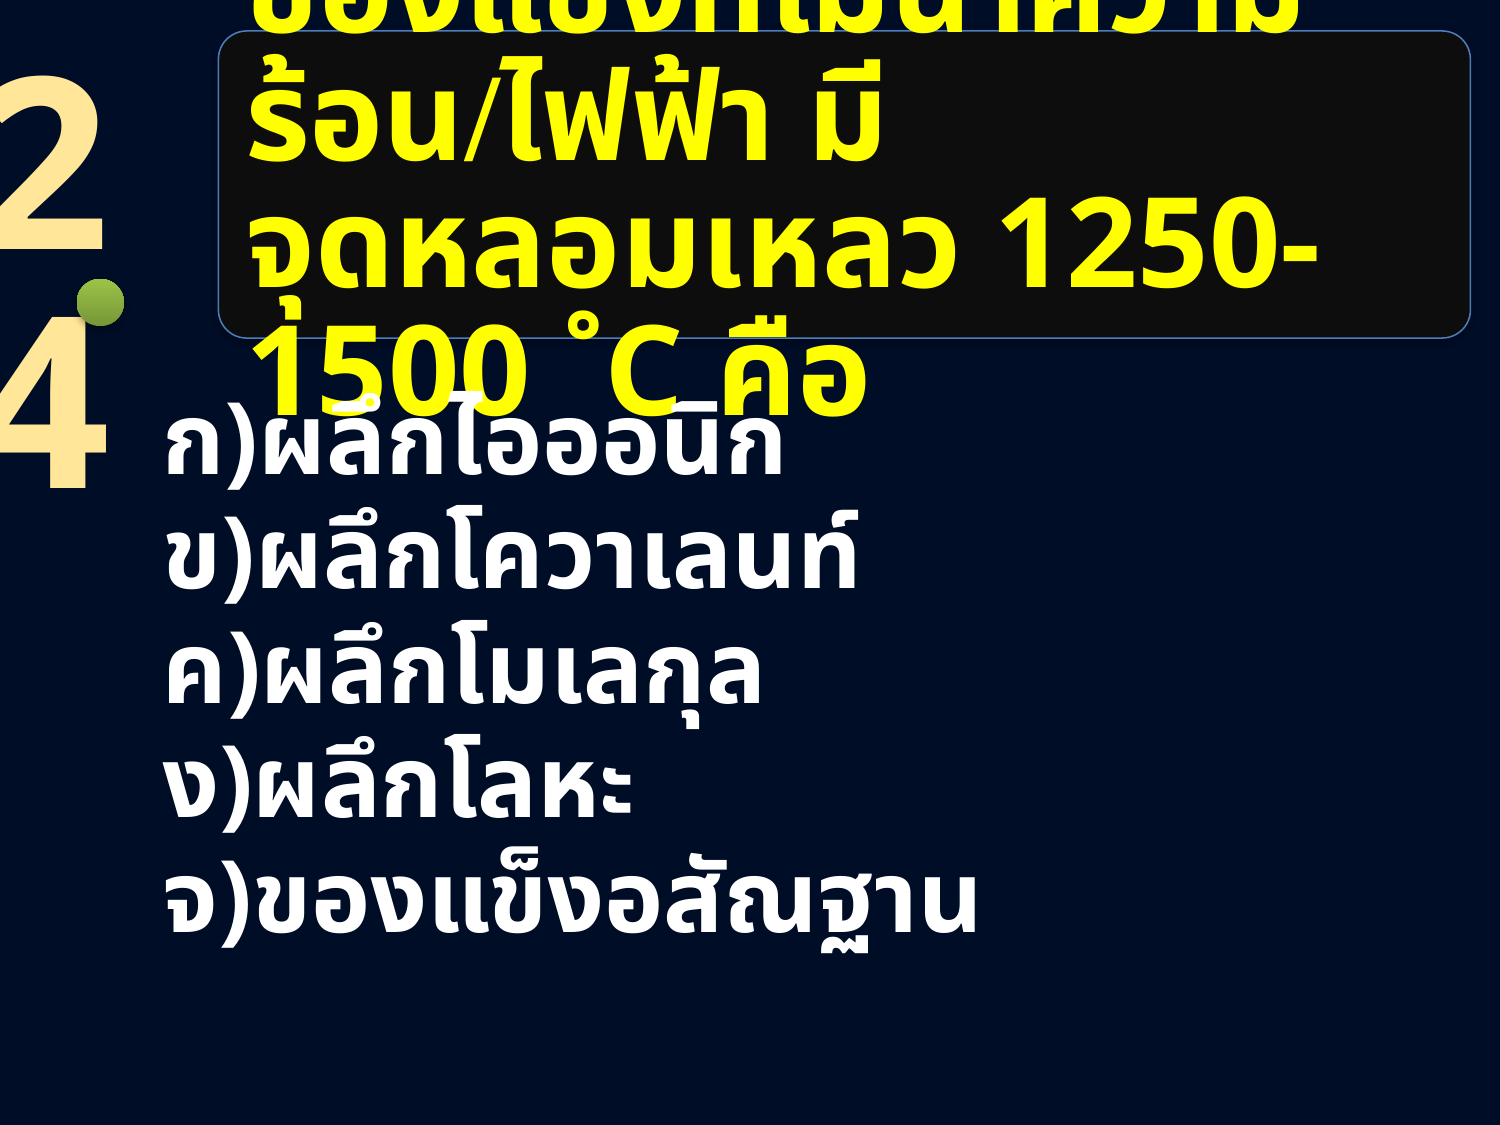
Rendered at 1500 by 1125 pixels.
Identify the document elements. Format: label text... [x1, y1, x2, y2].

slide_number 24 [0, 42, 231, 303]
title ของแข็งที่ไม่นำความร้อน/ไฟฟ้า มีจุดหลอมเหลว 1250-1500 ˚C คือ [230, 45, 1471, 327]
text_box [76, 278, 124, 327]
list ผลึกไอออนิก ผลึกโควาเลนท์ ผลึกโมเลกุล ผลึกโลหะ ของแข็งอสัณฐาน [147, 385, 1471, 1005]
